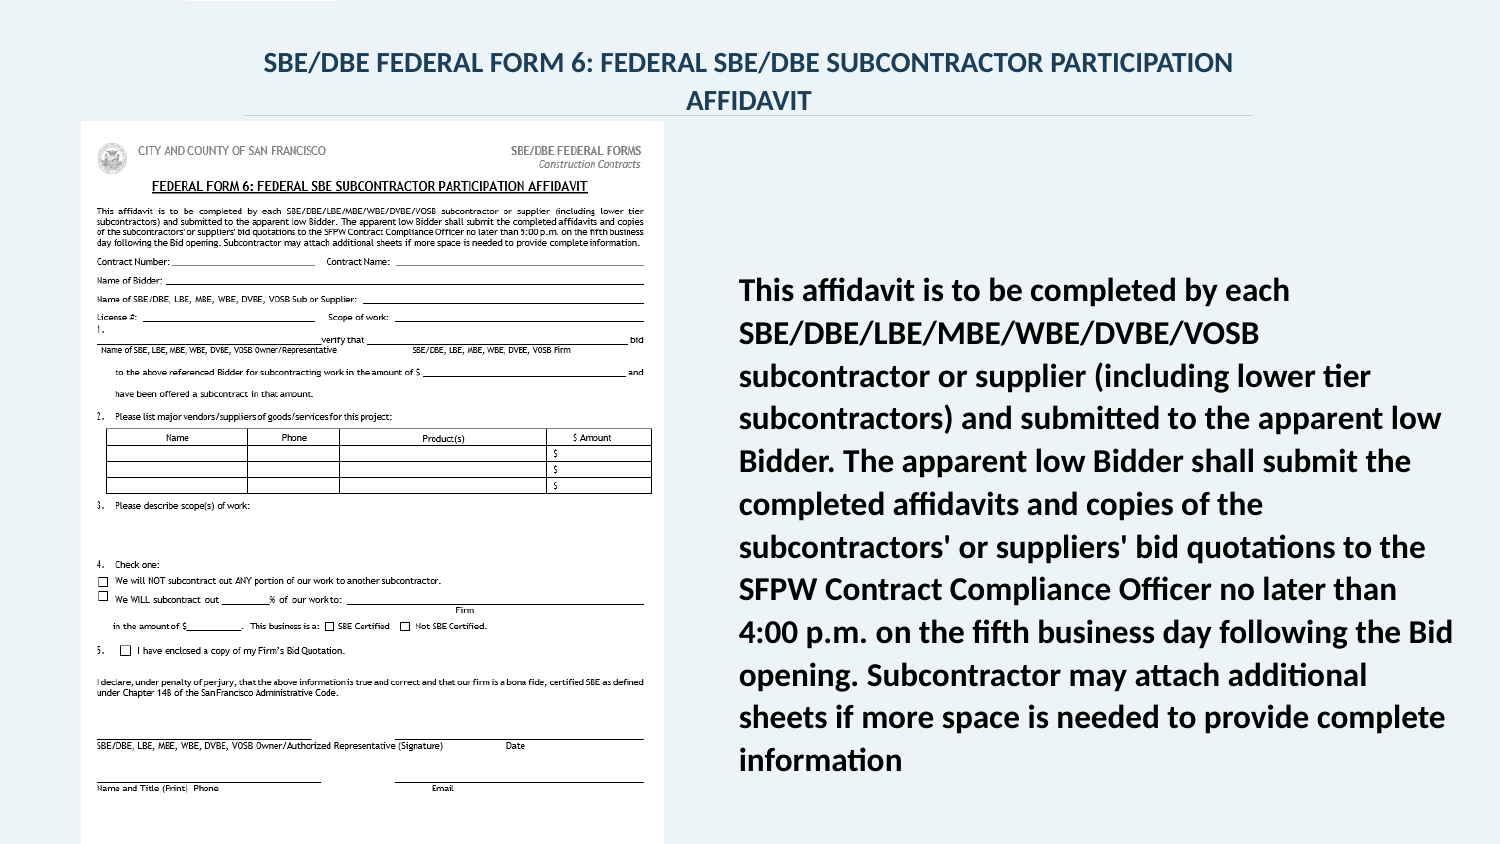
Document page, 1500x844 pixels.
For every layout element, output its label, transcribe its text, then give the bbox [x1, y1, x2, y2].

picture [80, 121, 665, 844]
text_box This affidavit is to be completed by each SBE/DBE/LBE/MBE/WBE/DVBE/VOSB subcontractor or supplier (including lower tier subcontractors) and submitted to the apparent low Bidder. The apparent low Bidder shall submit the completed affidavits and copies of the subcontractors' or suppliers' bid quotations to the SFPW Contract Compliance Officer no later than 4:00 p.m. on the fifth business day following the Bid opening. Subcontractor may attach additional sheets if more space is needed to provide complete information [723, 258, 1474, 786]
title SBE/DBE FEDERAL FORM 6: FEDERAL SBE/DBE SUBCONTRACTOR PARTICIPATION AFFIDAVIT [216, 30, 1282, 107]
